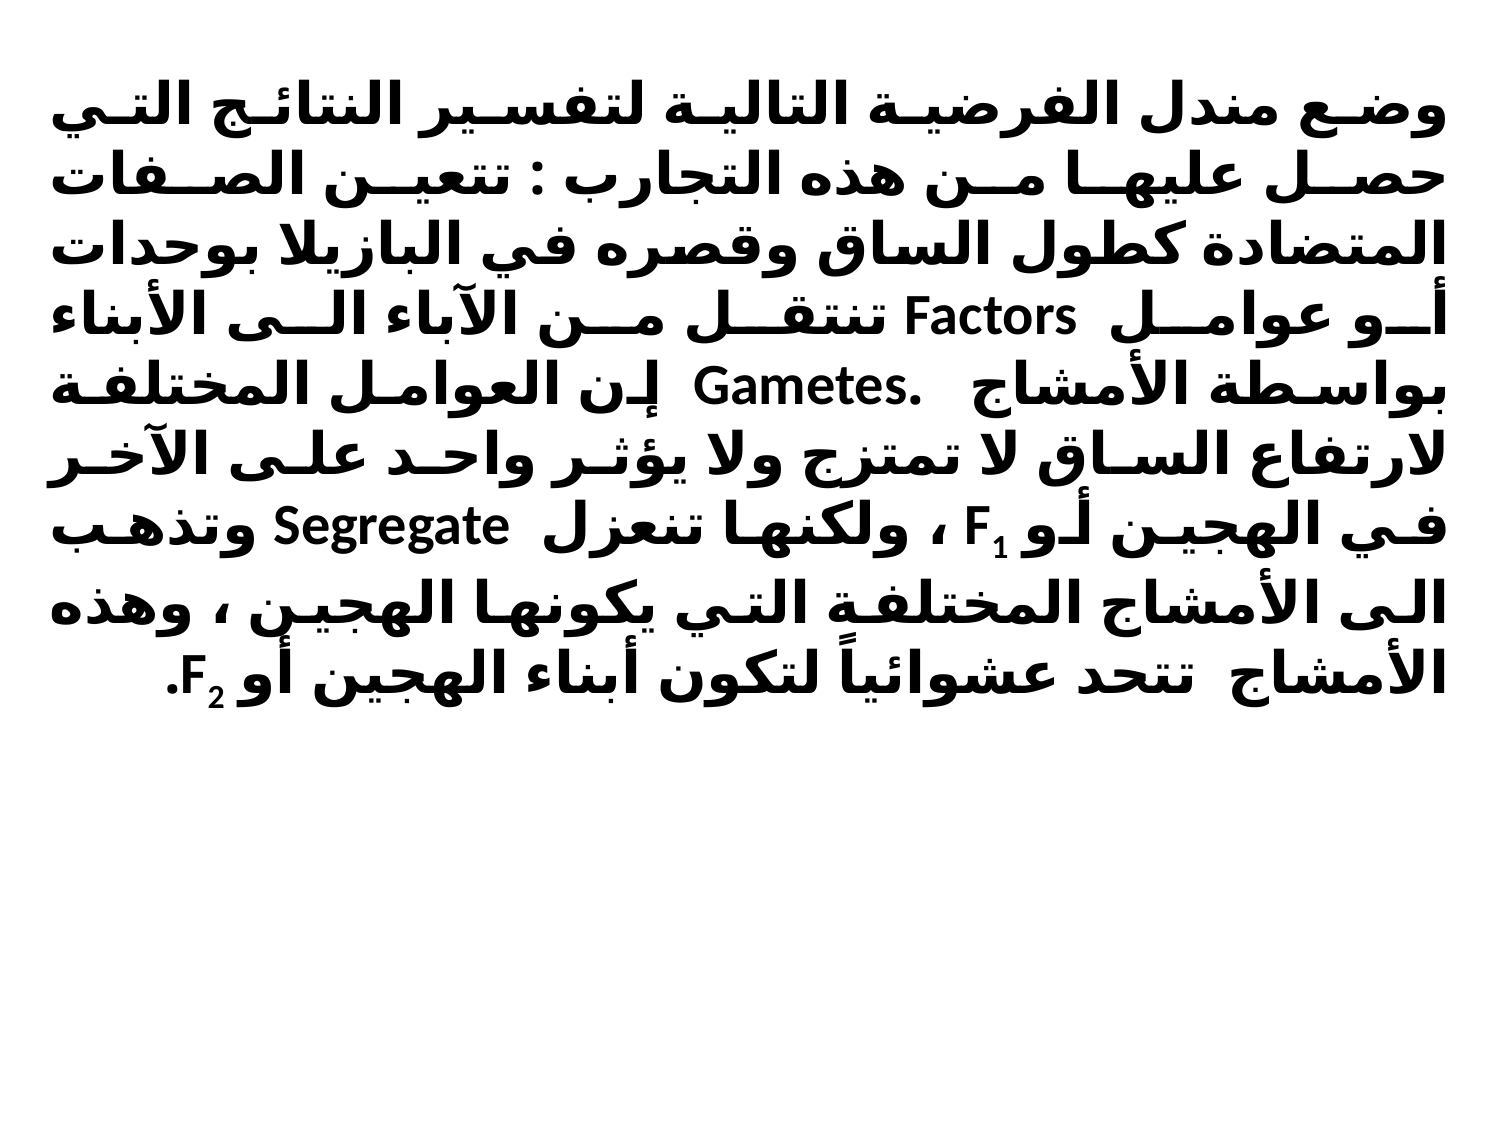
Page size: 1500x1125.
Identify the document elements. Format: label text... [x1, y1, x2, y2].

text_box وضع مندل الفرضية التالية لتفسير النتائج التي حصل عليها من هذه التجارب : تتعين الصفات المتضادة كطول الساق وقصره في البازيلا بوحدات أو عوامل Factors تنتقل من الآباء الى الأبناء بواسطة الأمشاج .Gametes إن العوامل المختلفة لارتفاع الساق لا تمتزج ولا يؤثر واحد على الآخر في الهجين أو F1 ، ولكنها تنعزل Segregate وتذهب الى الأمشاج المختلفة التي يكونها الهجين ، وهذه الأمشاج تتحد عشوائياً لتكون أبناء الهجين أو F2. [35, 58, 1465, 723]
